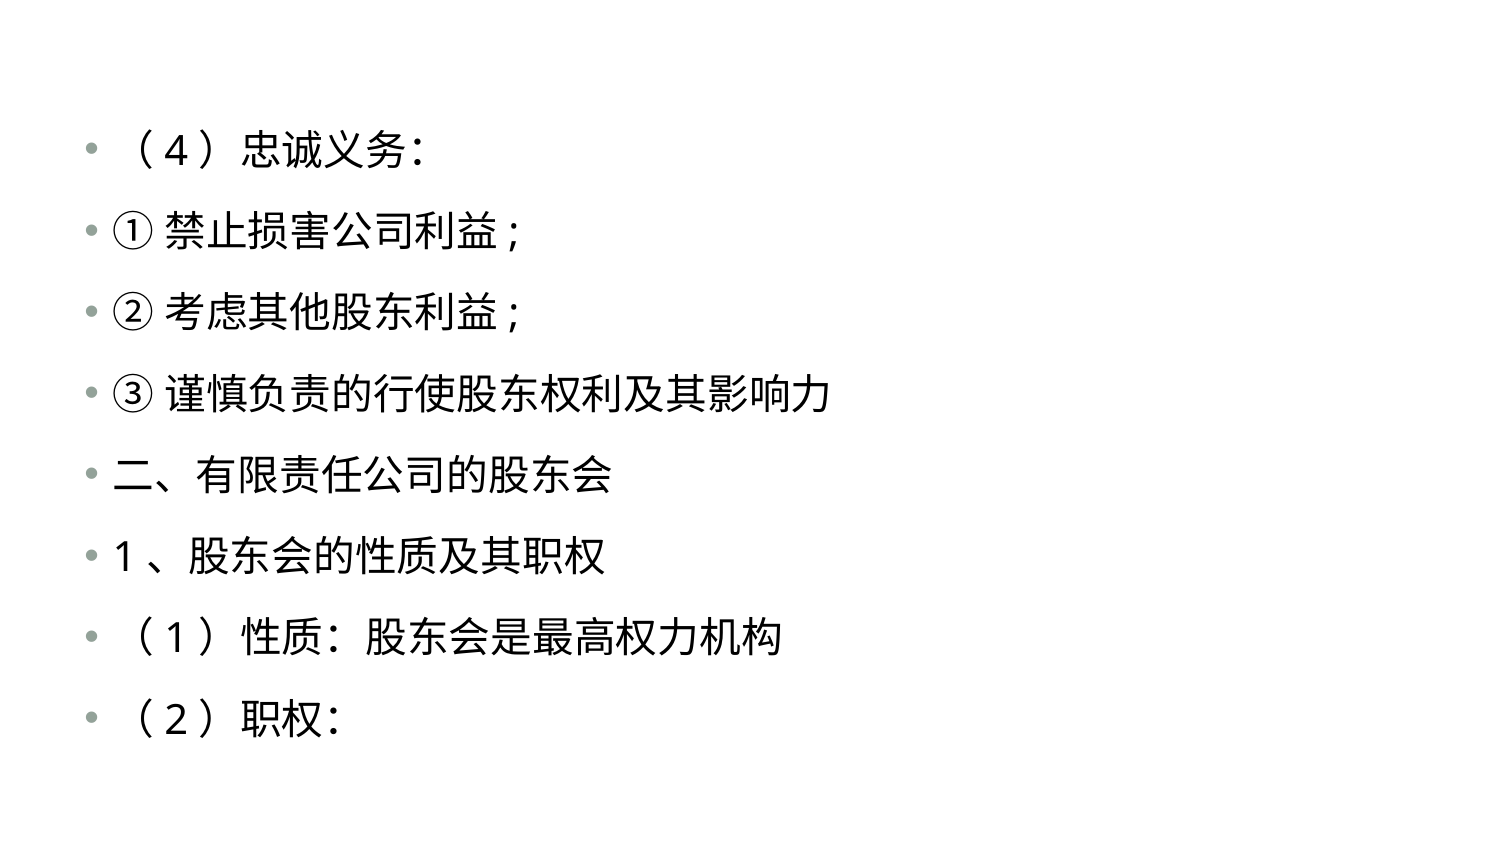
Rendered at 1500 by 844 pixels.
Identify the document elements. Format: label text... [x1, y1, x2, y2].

list （4）忠诚义务： ①禁止损害公司利益; ②考虑其他股东利益; ③谨慎负责的行使股东权利及其影响力 二、有限责任公司的股东会 1、股东会的性质及其职权 （1）性质：股东会是最高权力机构 （2）职权： [55, 91, 1500, 753]
